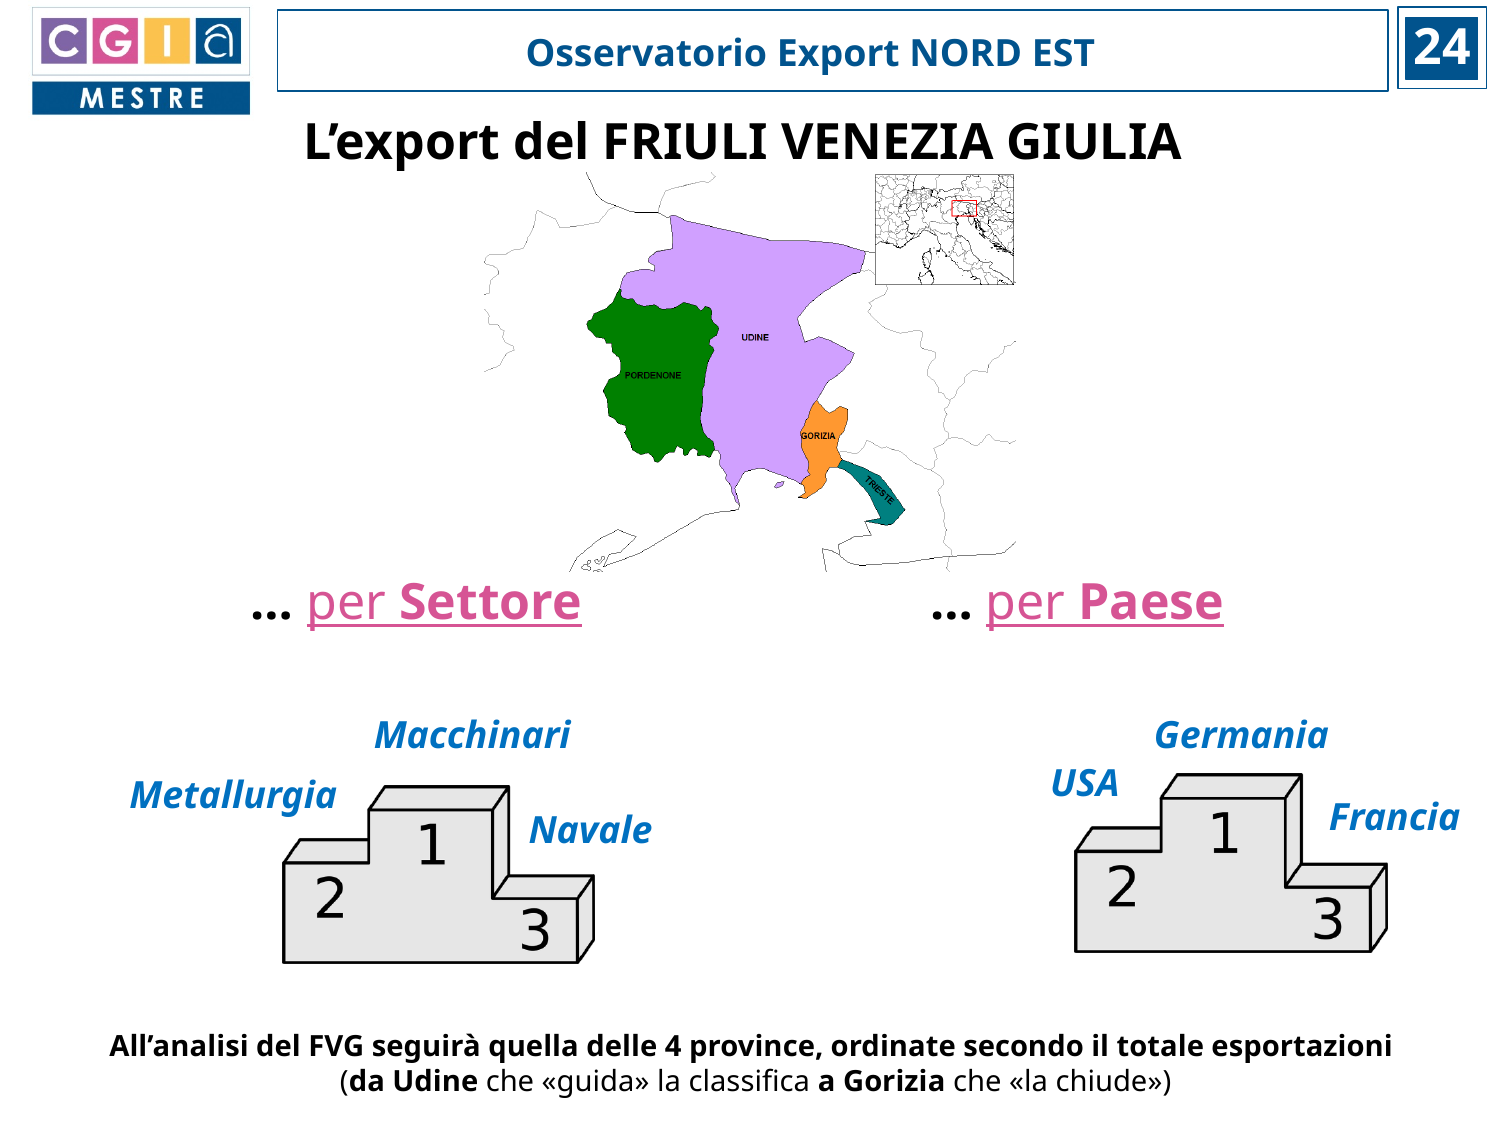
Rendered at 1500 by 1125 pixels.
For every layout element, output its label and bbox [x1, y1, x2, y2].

slide_number [1386, 19, 1499, 79]
text_box [915, 562, 1311, 638]
picture [28, 0, 254, 121]
text_box [915, 704, 1344, 812]
text_box [281, 101, 1218, 177]
text_box [236, 562, 632, 638]
picture [1074, 773, 1388, 953]
text_box [276, 8, 1390, 93]
text_box [17, 704, 597, 823]
text_box [1396, 5, 1488, 19]
text_box [1388, 785, 1478, 846]
text_box [36, 1020, 1475, 1105]
text_box [1396, 79, 1488, 91]
text_box [596, 798, 785, 859]
picture [483, 172, 1016, 572]
picture [281, 785, 596, 965]
